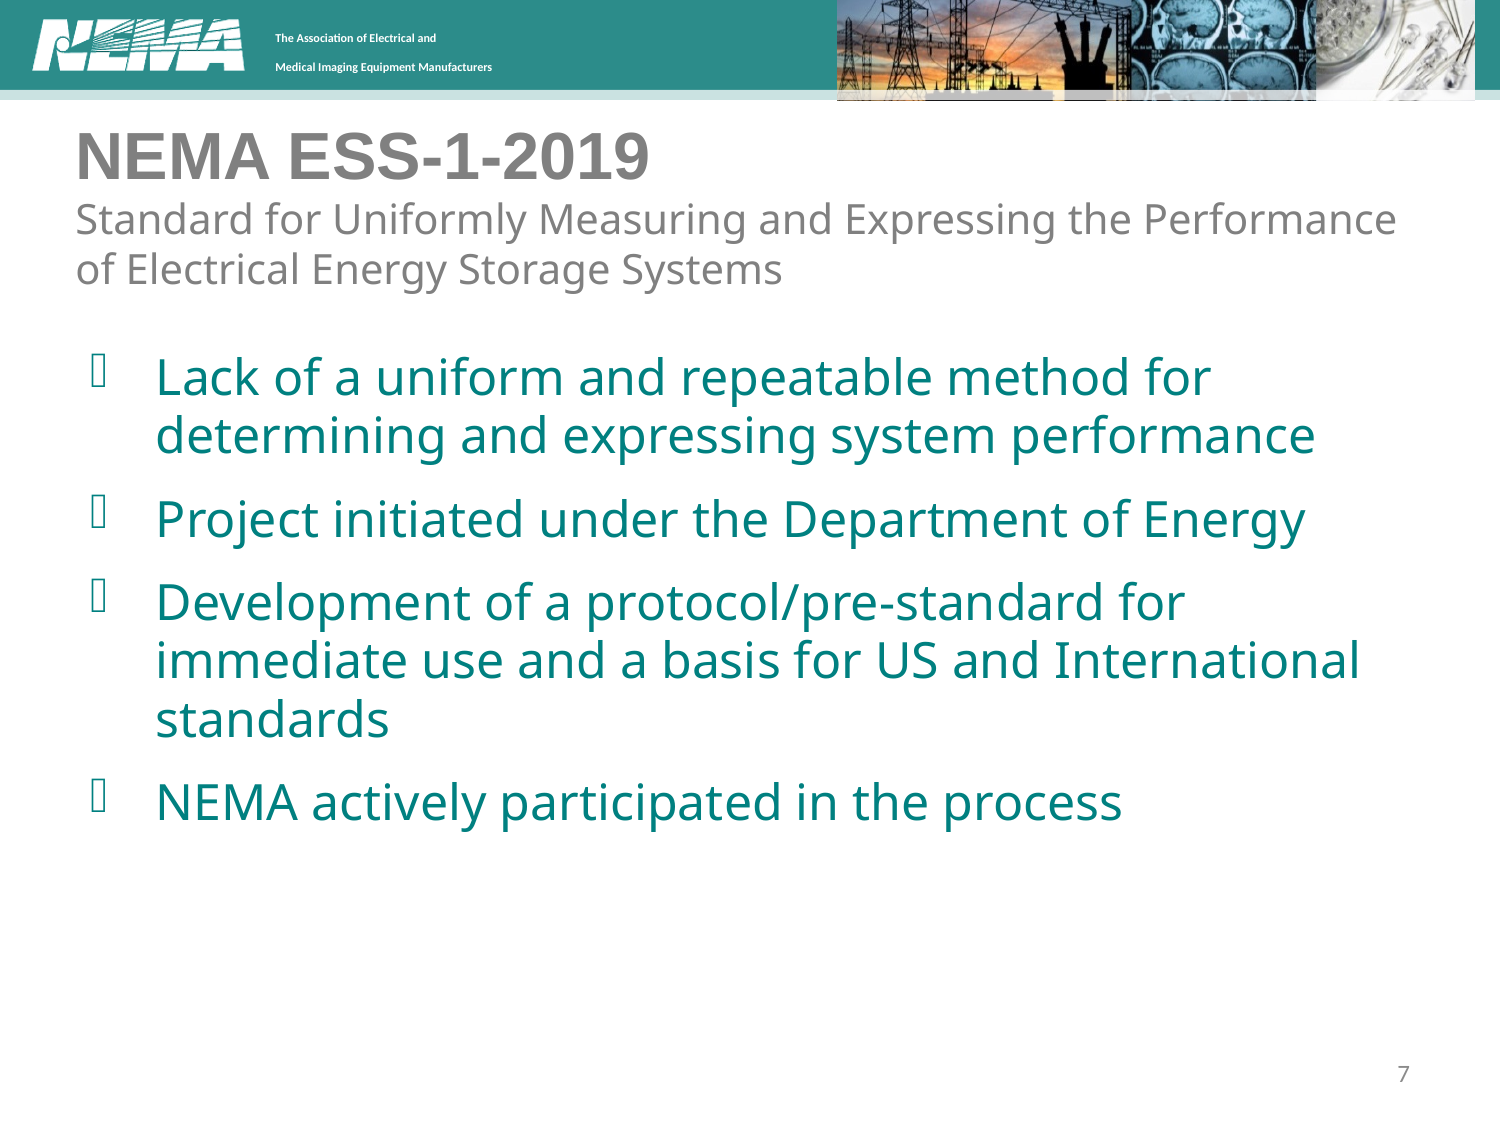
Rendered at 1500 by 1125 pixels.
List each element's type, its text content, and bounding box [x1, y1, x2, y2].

picture [32, 18, 246, 72]
title NEMA ESS-1-2019 Standard for Uniformly Measuring and Expressing the Performance of Electrical Energy Storage Systems [60, 149, 1423, 300]
list Lack of a uniform and repeatable method for determining and expressing system performance Project initiated under the Department of Energy Development of a protocol/pre-standard for immediate use and a basis for US and International standards NEMA actively participated in the process [75, 339, 1400, 946]
slide_number 7 [1074, 1042, 1425, 1103]
picture [837, 0, 1475, 89]
